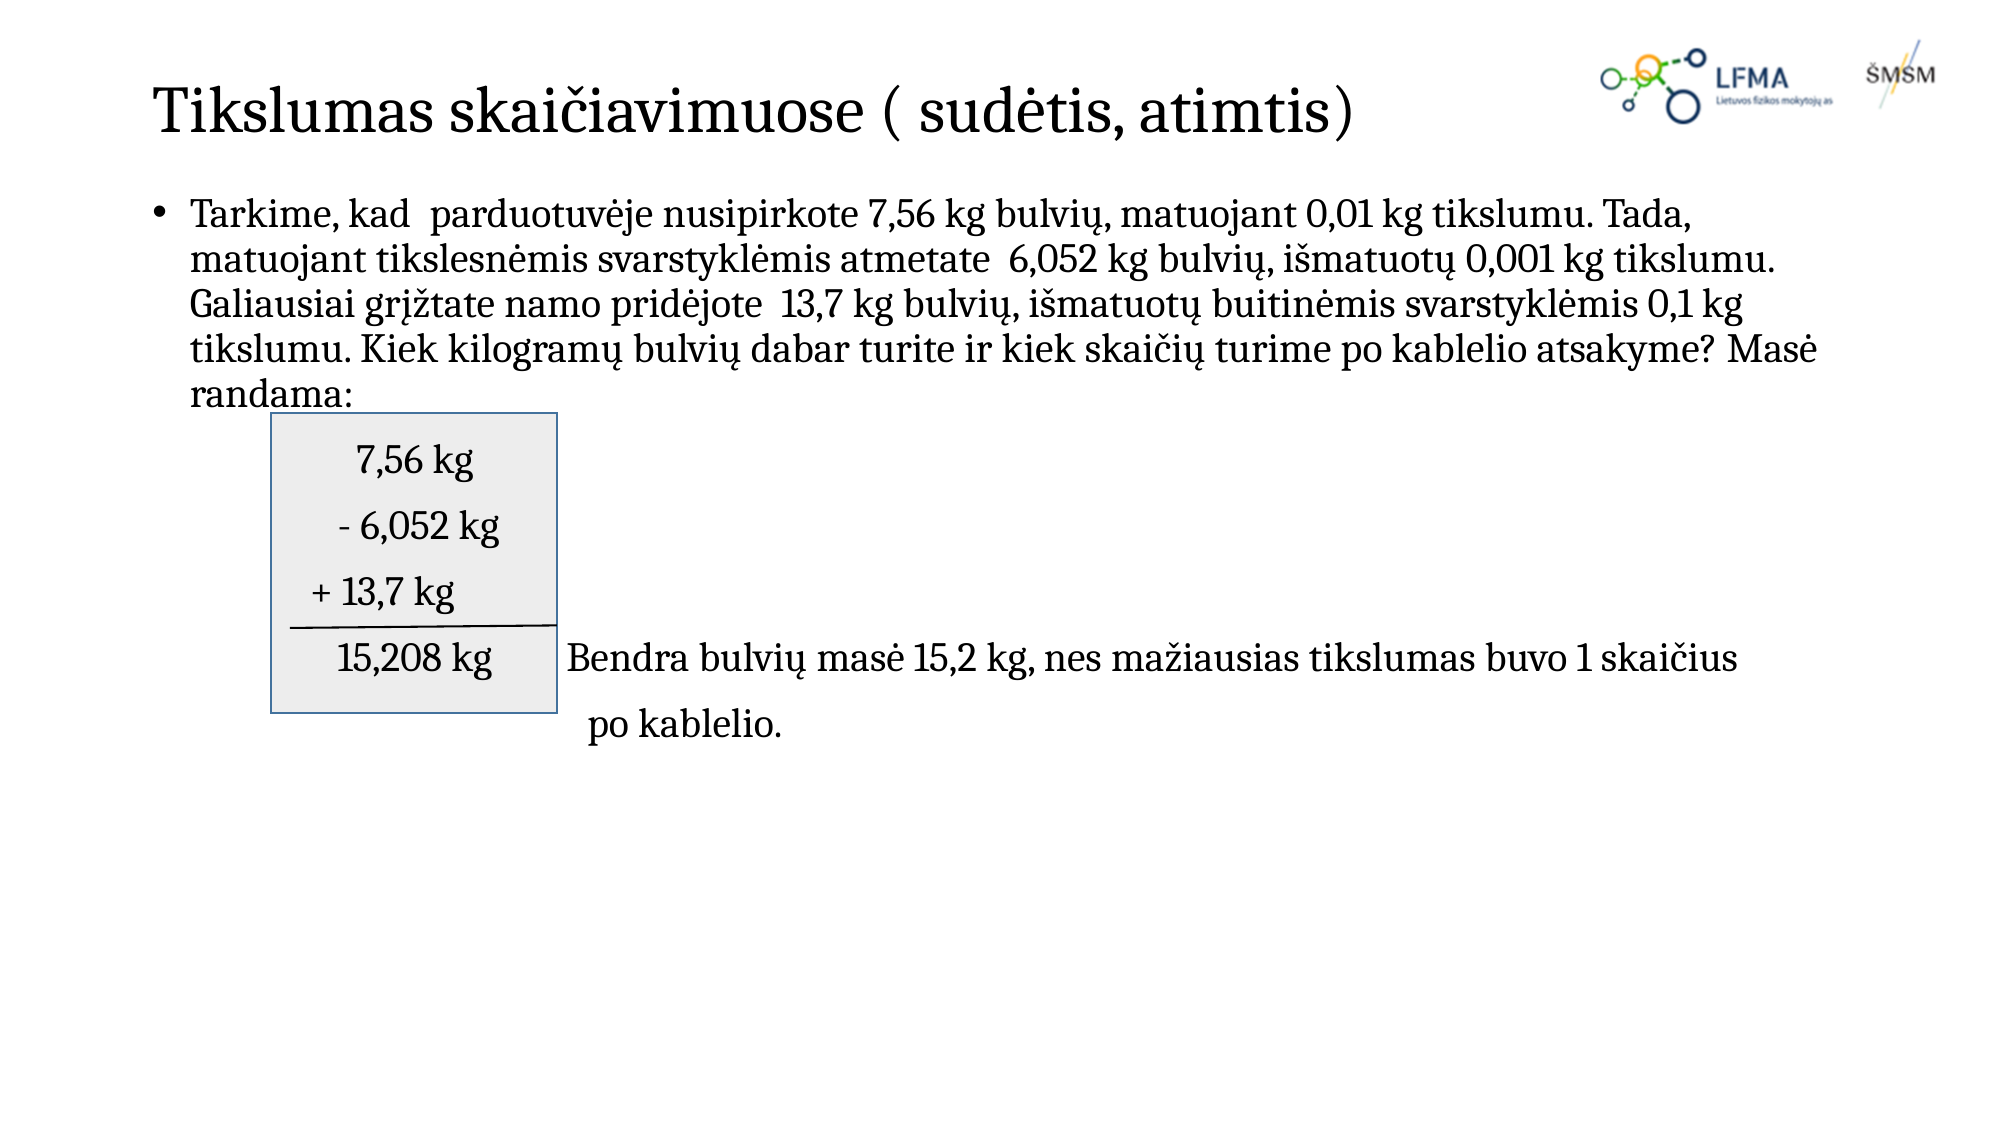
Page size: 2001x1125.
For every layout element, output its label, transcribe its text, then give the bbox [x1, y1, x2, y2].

picture [1596, 23, 1960, 132]
list Tarkime, kad parduotuvėje nusipirkote 7,56 kg bulvių, matuojant 0,01 kg tikslumu. Tada, matuojant tikslesnėmis svarstyklėmis atmetate 6,052 kg bulvių, išmatuotų 0,001 kg tikslumu. Galiausiai grįžtate namo pridėjote 13,7 kg bulvių, išmatuotų buitinėmis svarstyklėmis 0,1 kg tikslumu. Kiek kilogramų bulvių dabar turite ir kiek skaičių turime po kablelio atsakyme? Masė randama: 7,56 kg - 6,052 kg + 13,7 kg 15,208 kg Bendra bulvių masė 15,2 kg, nes mažiausias tikslumas buvo 1 skaičius po kablelio. [137, 183, 1863, 898]
title Tikslumas skaičiavimuose ( sudėtis, atimtis) [137, 59, 1863, 162]
